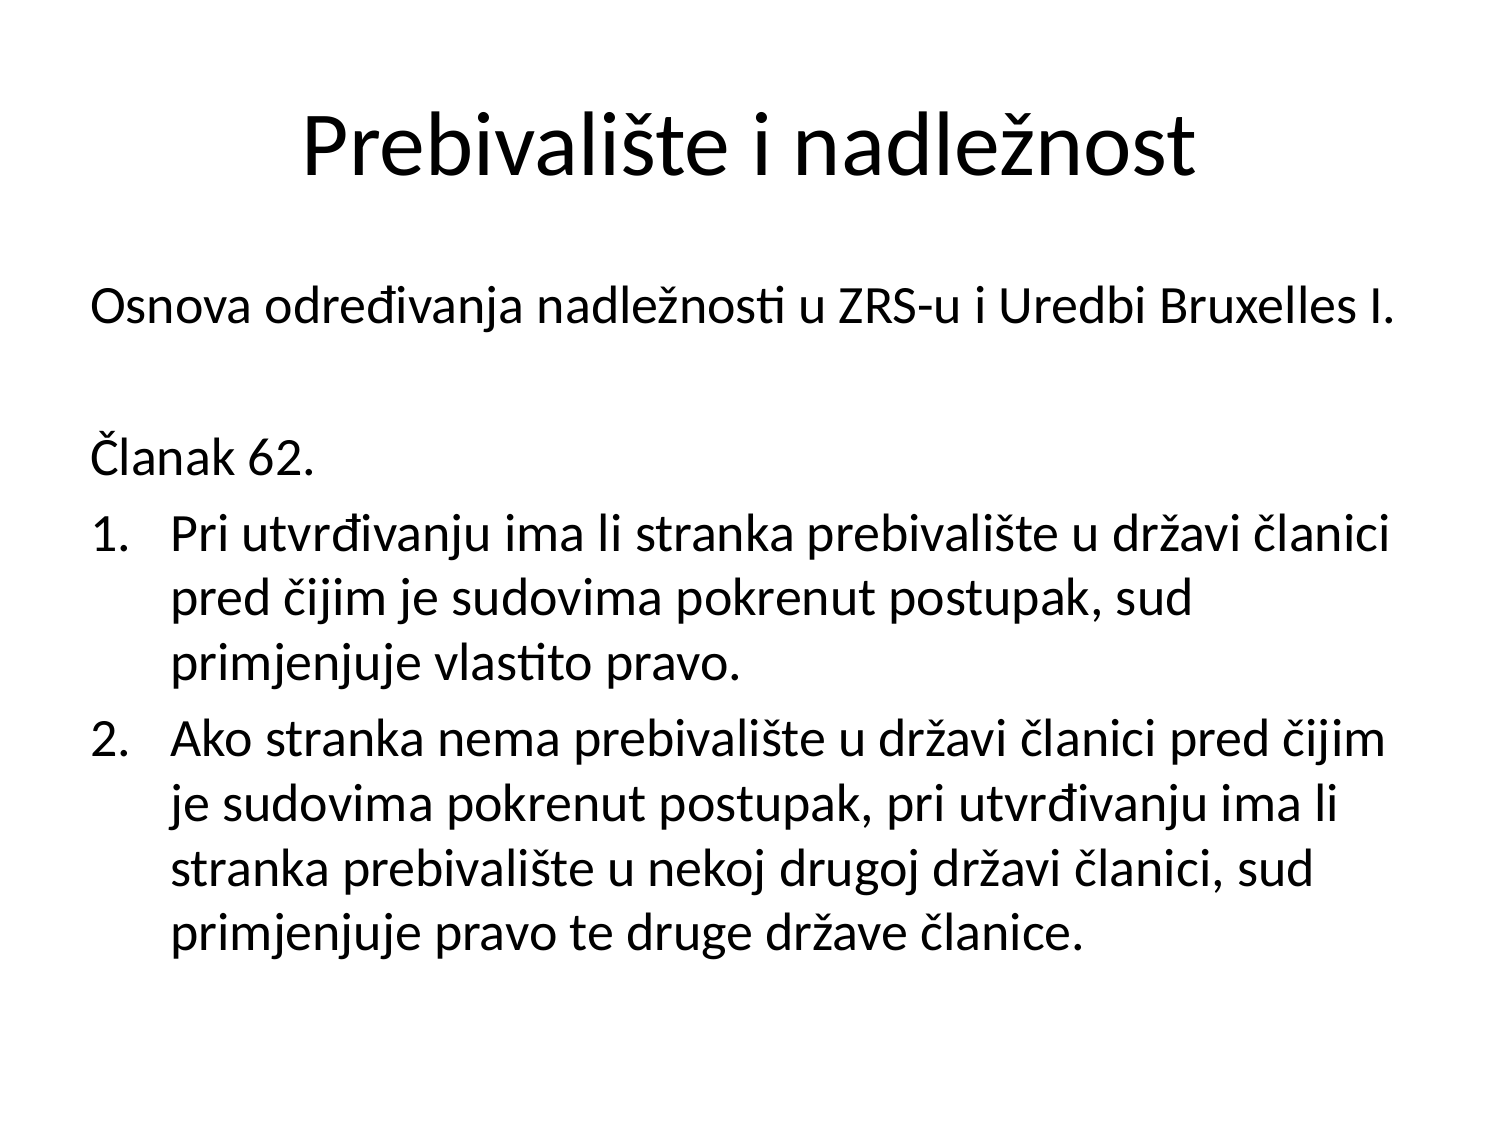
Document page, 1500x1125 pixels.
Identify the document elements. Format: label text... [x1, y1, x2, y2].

list Osnova određivanja nadležnosti u ZRS-u i Uredbi Bruxelles I. Članak 62. Pri utvrđivanju ima li stranka prebivalište u državi članici pred čijim je sudovima pokrenut postupak, sud primjenjuje vlastito pravo. Ako stranka nema prebivalište u državi članici pred čijim je sudovima pokrenut postupak, pri utvrđivanju ima li stranka prebivalište u nekoj drugoj državi članici, sud primjenjuje pravo te druge države članice. [75, 262, 1425, 1005]
title Prebivalište i nadležnost [75, 45, 1425, 233]
